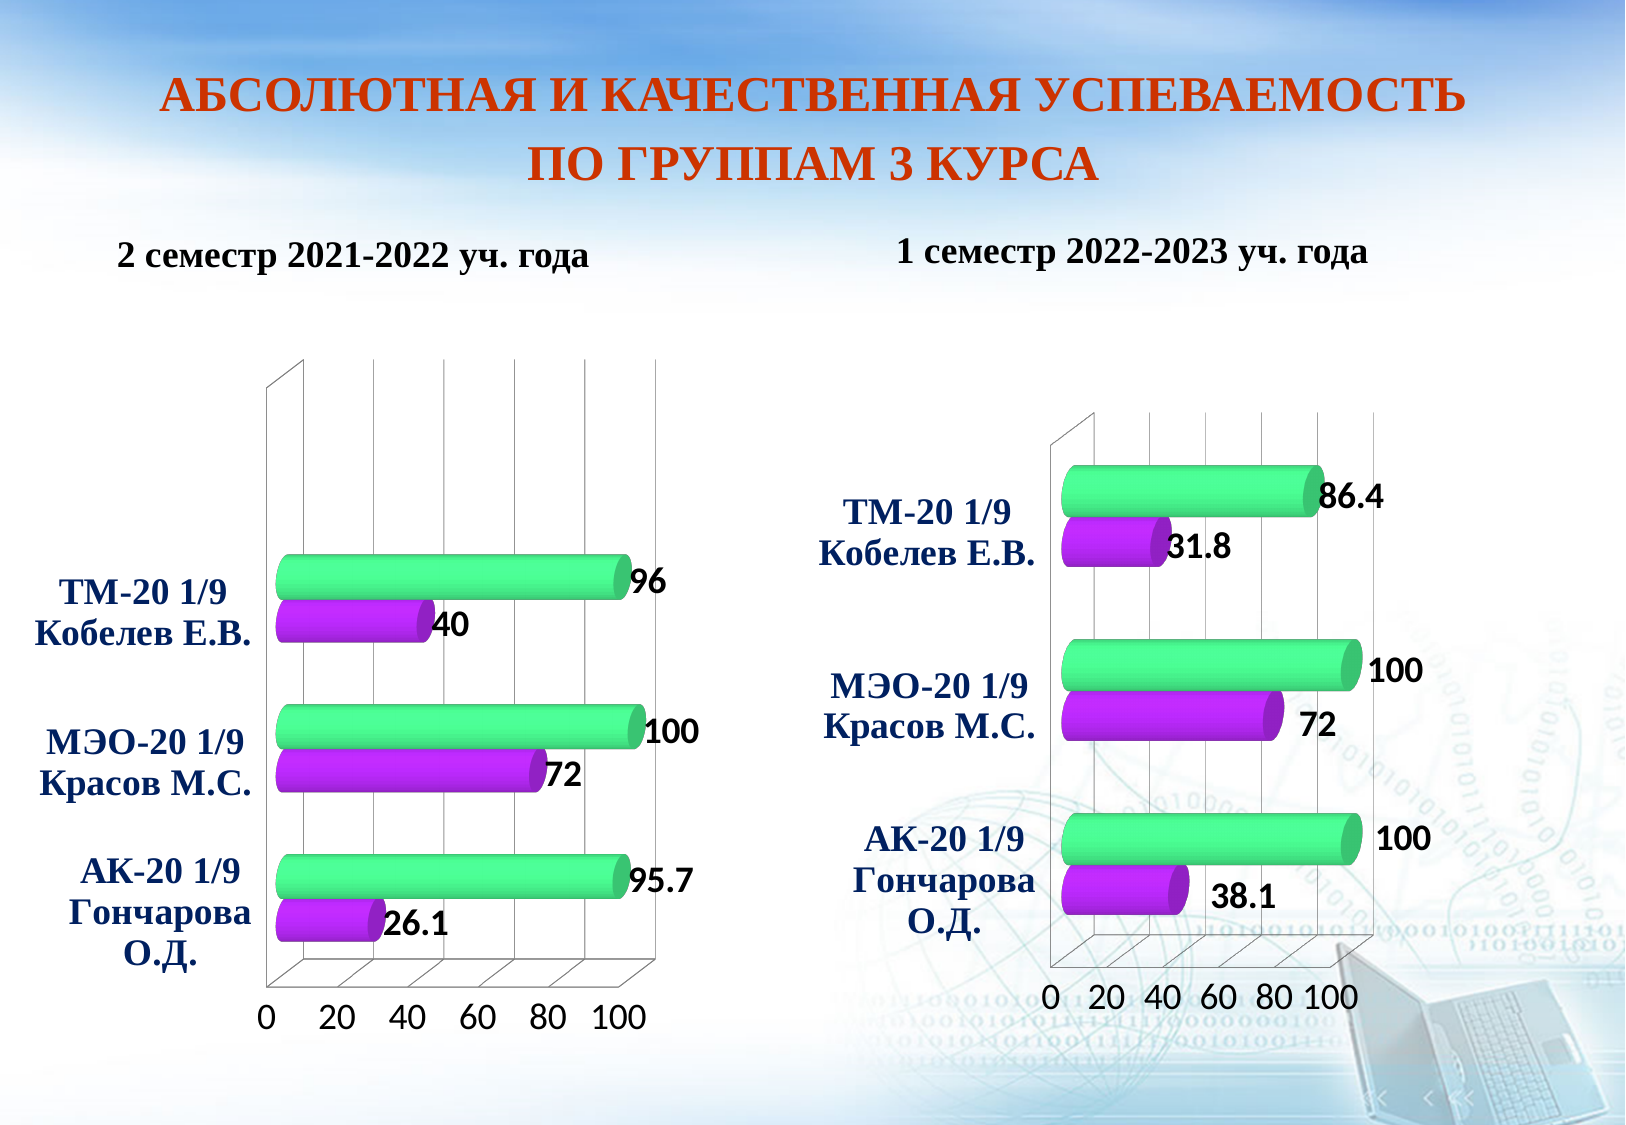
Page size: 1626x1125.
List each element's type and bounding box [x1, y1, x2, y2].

chart [0, 329, 1600, 1059]
picture [0, 0, 1625, 1125]
